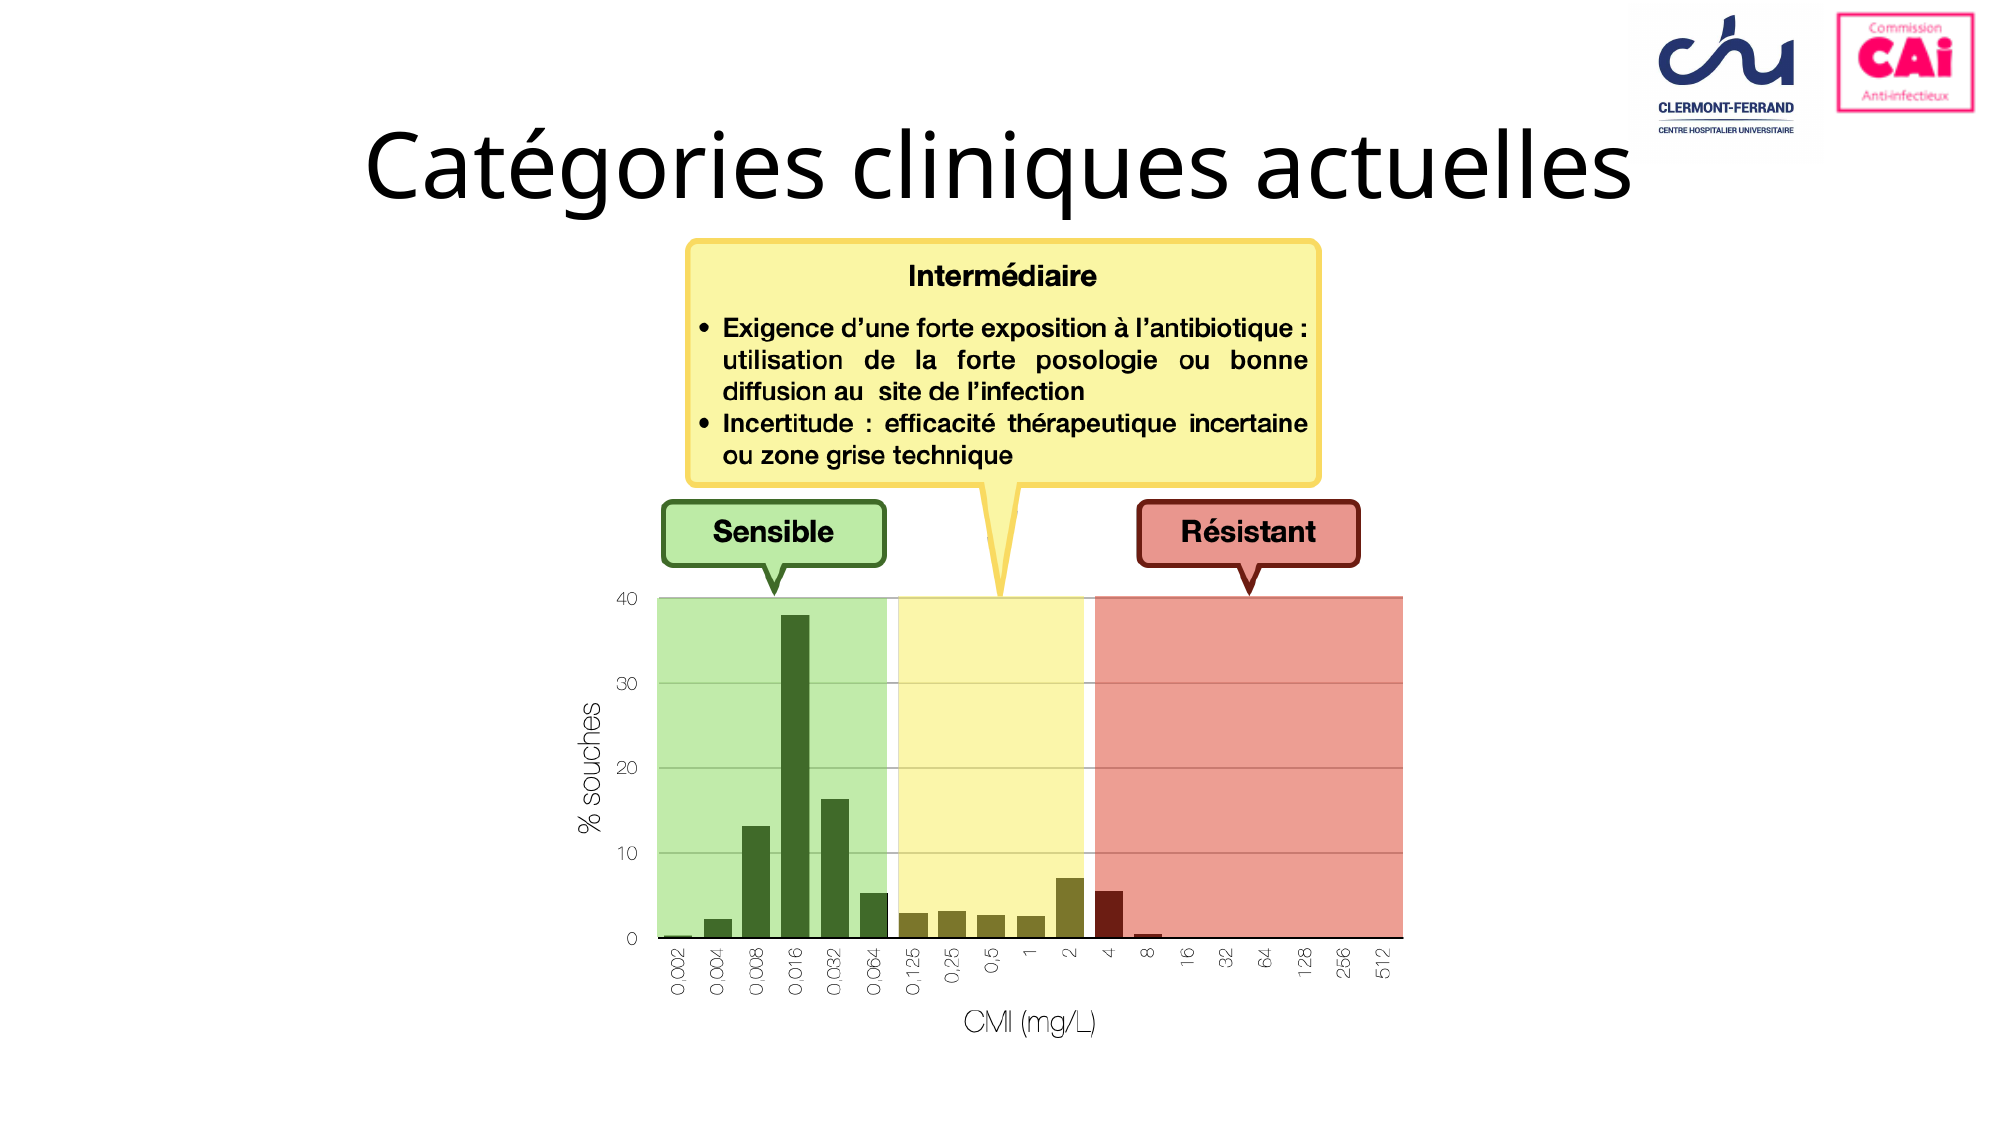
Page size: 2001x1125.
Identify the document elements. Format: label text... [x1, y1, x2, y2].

picture [1628, 3, 1990, 165]
picture [572, 236, 1404, 1070]
title Catégories cliniques actuelles [137, 59, 1863, 278]
